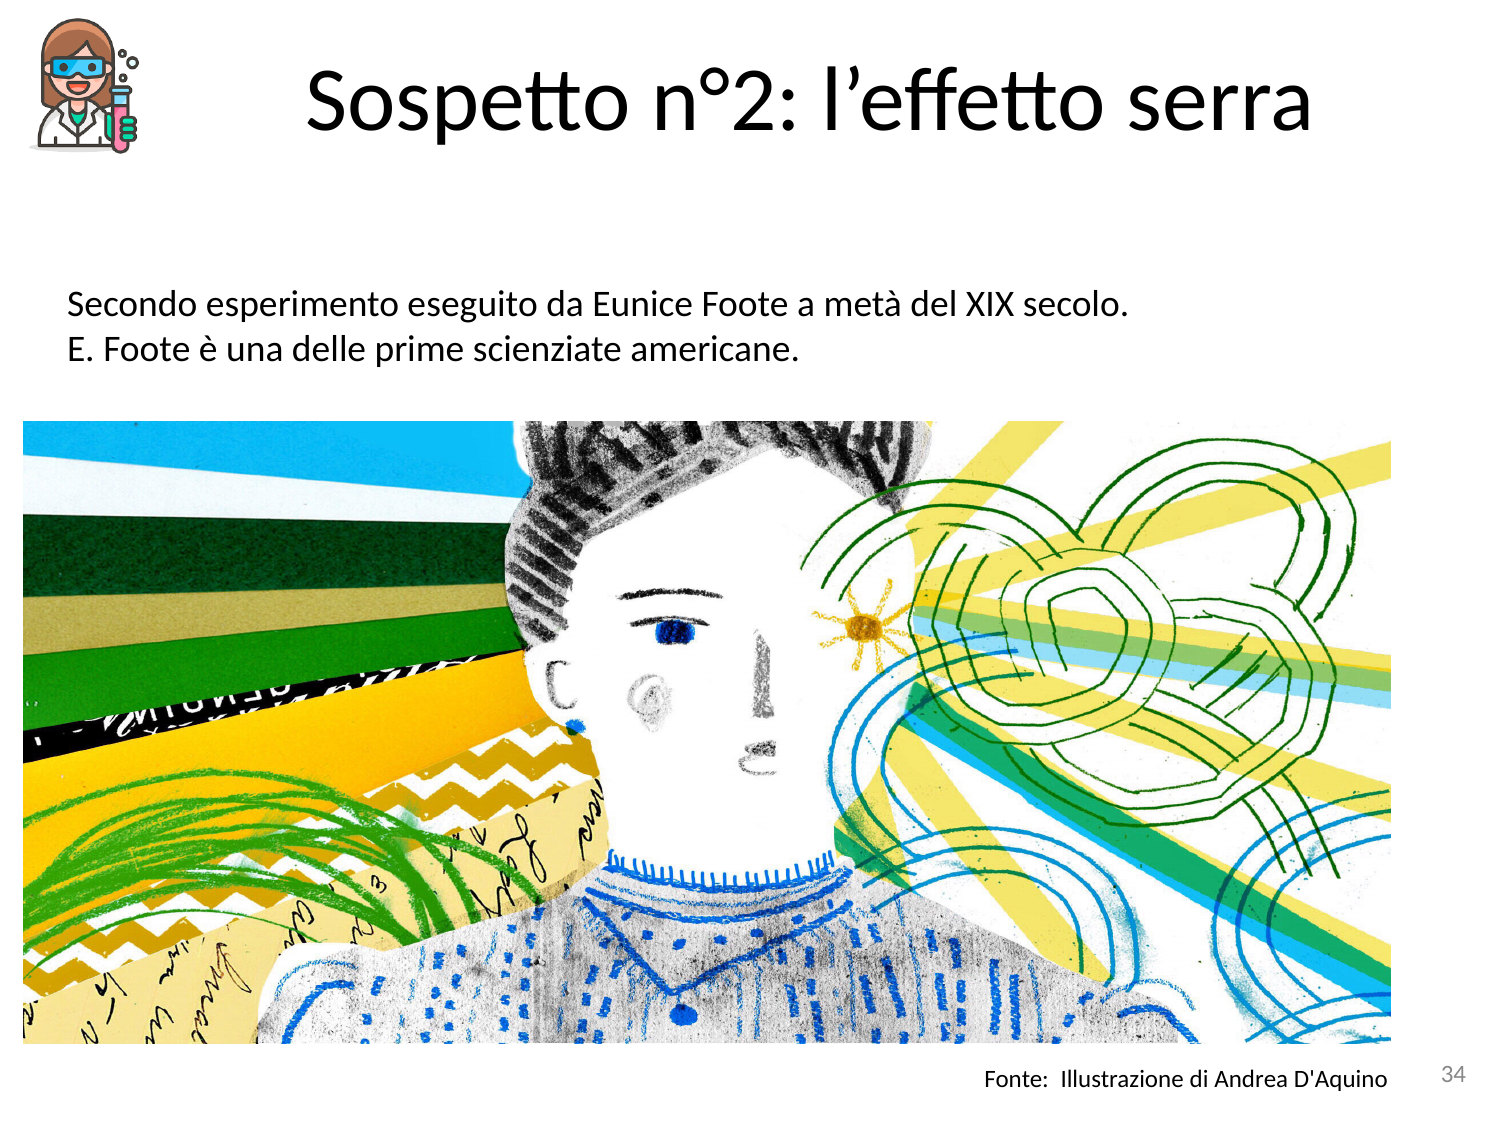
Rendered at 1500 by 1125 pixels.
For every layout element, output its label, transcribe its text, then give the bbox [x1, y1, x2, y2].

picture [1276, 1018, 1306, 1036]
picture [1296, 992, 1391, 1025]
text_box Secondo esperimento eseguito da Eunice Foote a metà del XIX secolo. E. Foote è una delle prime scienziate americane. [52, 271, 1412, 377]
picture [23, 420, 1391, 1044]
slide_number 33 [1102, 1042, 1482, 1103]
text_box Fonte: Illustrazione di Andrea D'Aquino [969, 1055, 1430, 1100]
picture [1217, 914, 1287, 1022]
picture [1295, 1013, 1391, 1044]
title Sospetto n°2: l’effetto serra [139, 0, 1482, 188]
picture [1239, 928, 1318, 1012]
picture [1276, 951, 1351, 1000]
picture [0, 0, 155, 155]
